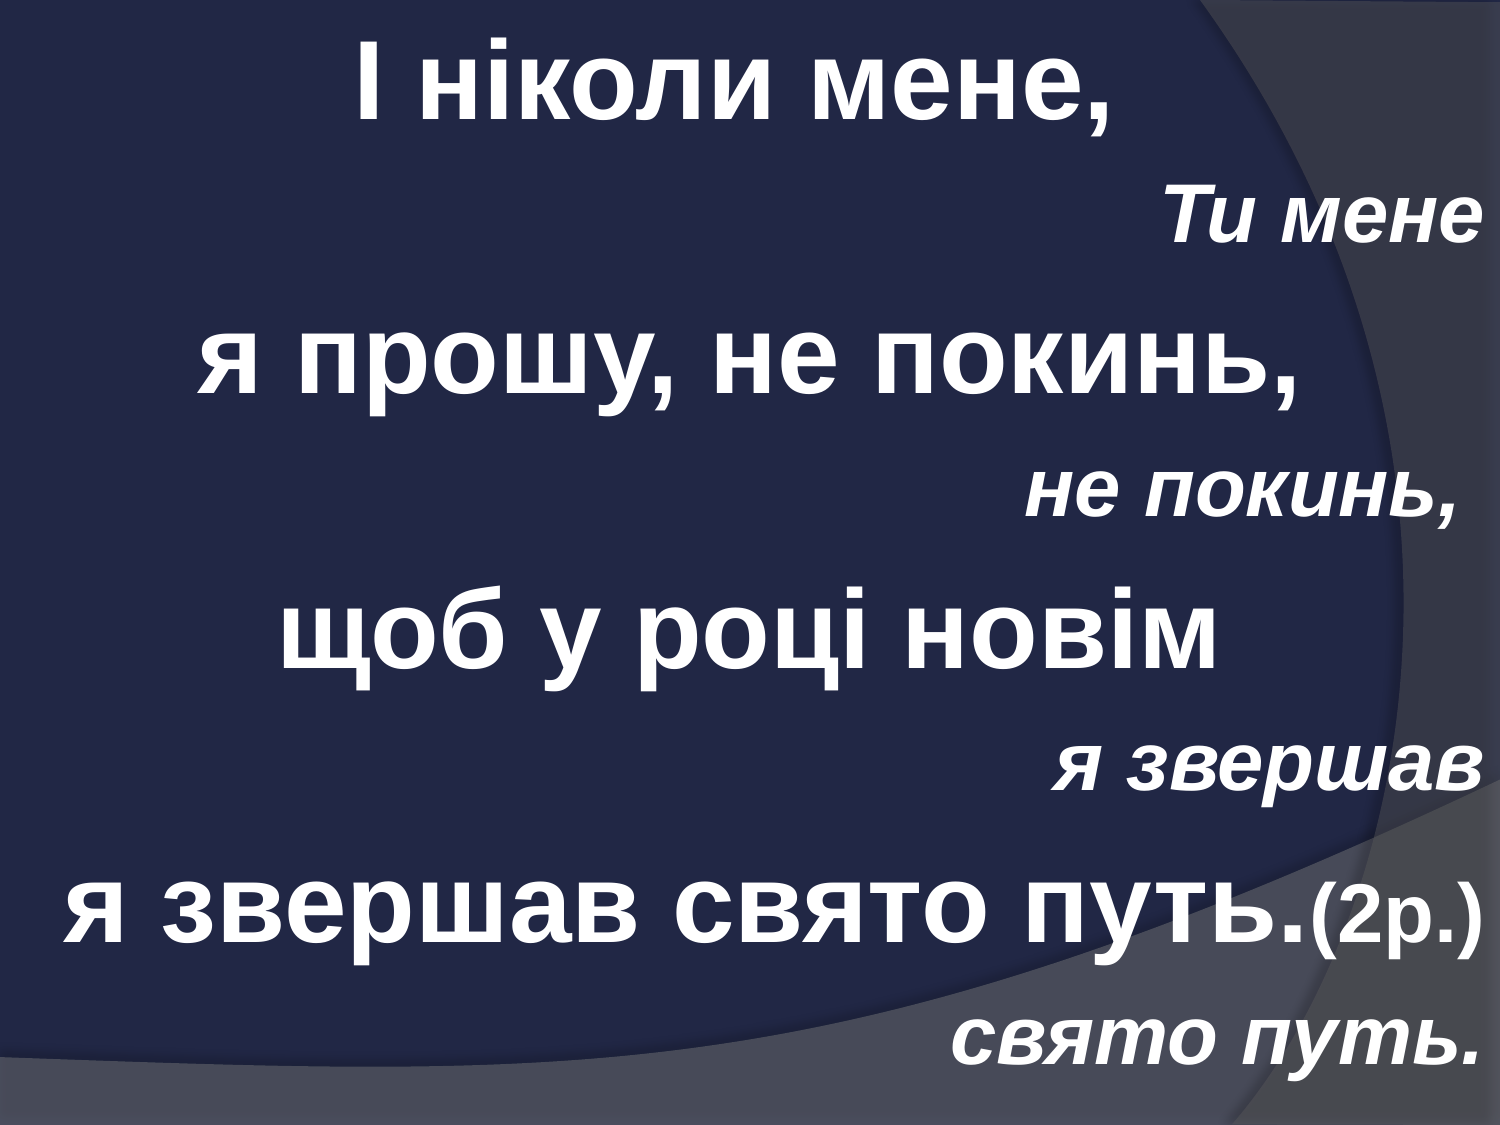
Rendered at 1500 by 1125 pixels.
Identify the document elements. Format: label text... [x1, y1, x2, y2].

list І ніколи мене, Ти мене я прошу, не покинь, не покинь, щоб у році новім я звершав я звершав свято путь.(2р.) свято путь. [0, 0, 1500, 1125]
